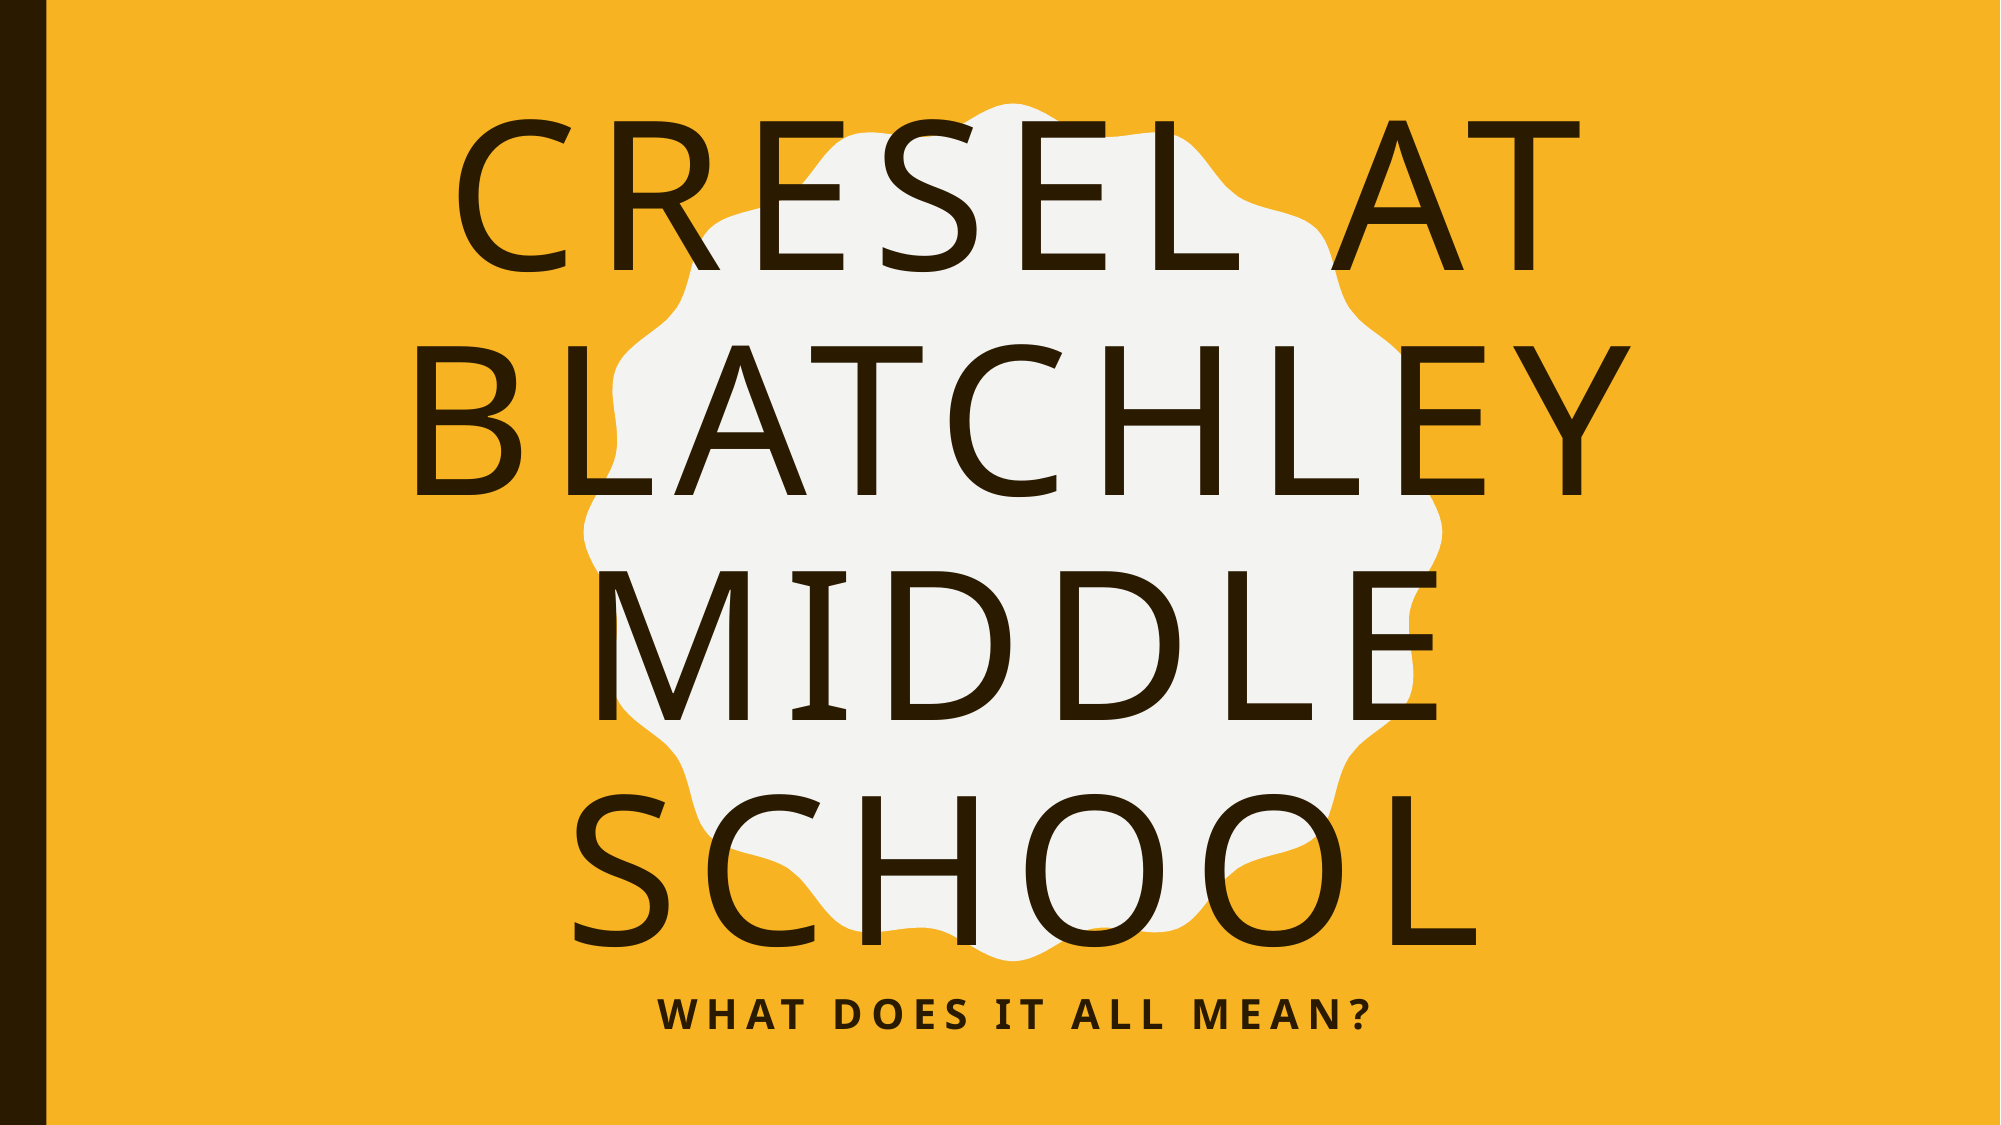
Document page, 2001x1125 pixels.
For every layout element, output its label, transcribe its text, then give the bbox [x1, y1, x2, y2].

title CRESEL at Blatchley Middle School [176, 180, 1870, 902]
subtitle What does it all mean? [363, 980, 1684, 1103]
